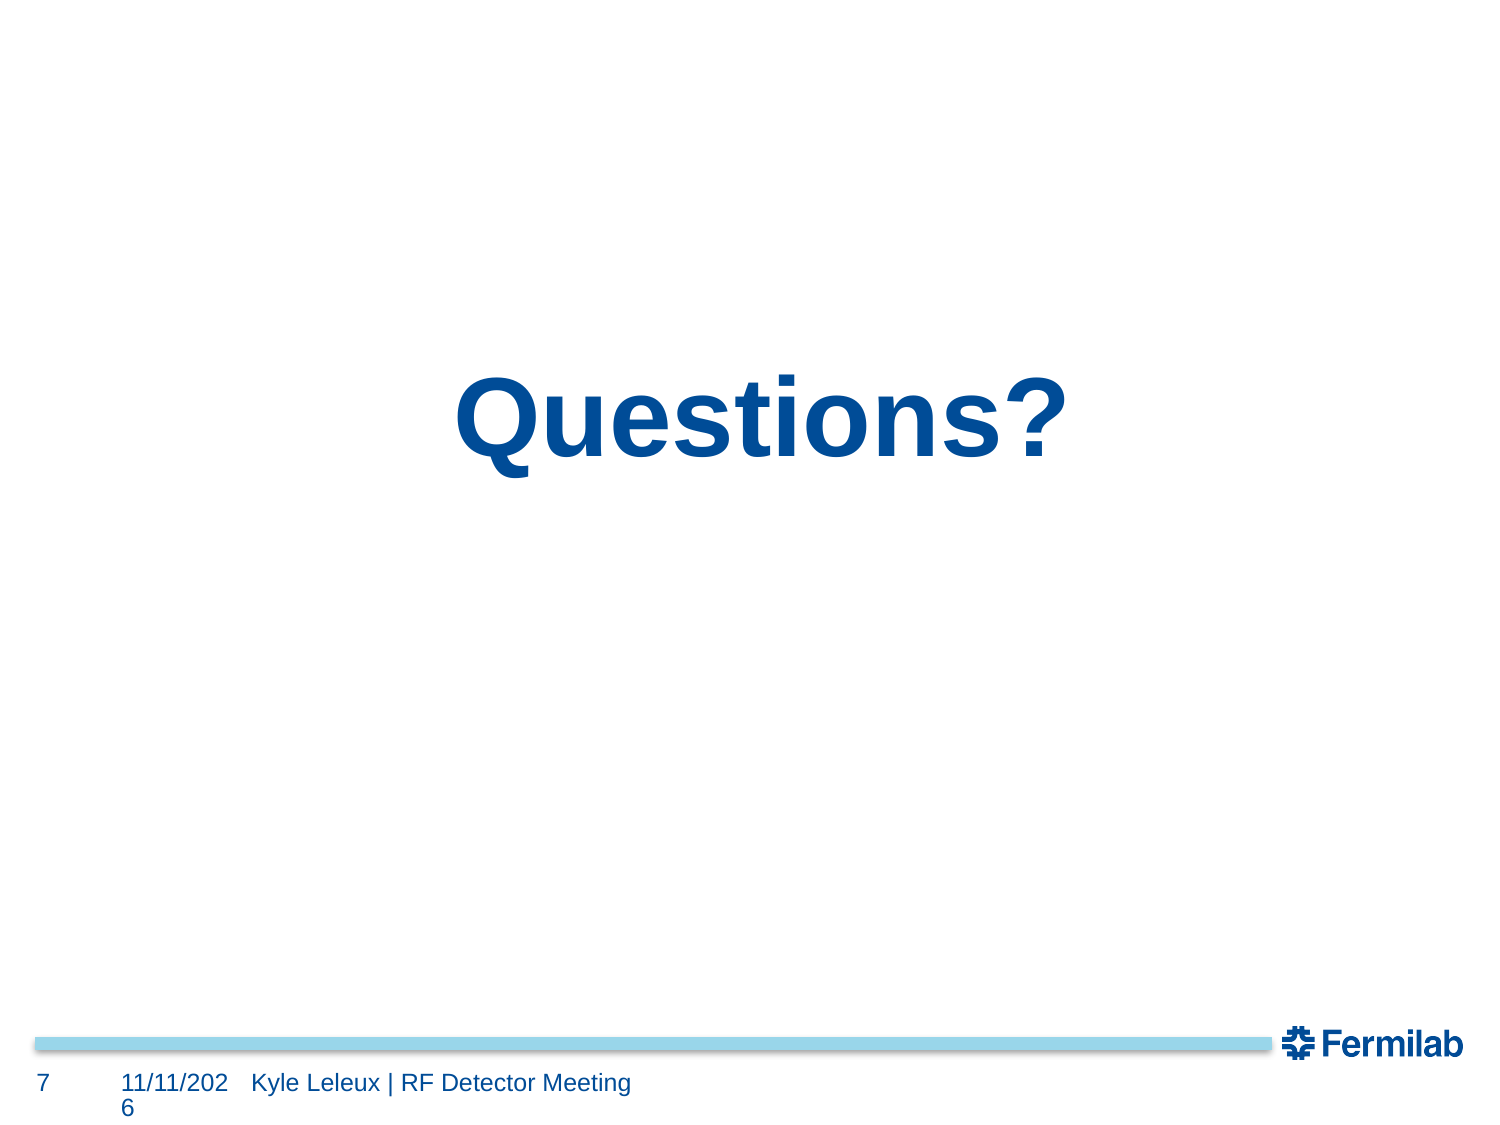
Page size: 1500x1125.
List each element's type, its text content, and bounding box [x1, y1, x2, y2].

title Questions? [453, 355, 1077, 479]
footer Kyle Leleux | RF Detector Meeting [251, 1066, 1279, 1107]
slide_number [120, 1066, 232, 1107]
picture [1282, 1026, 1463, 1060]
slide_number 7 [36, 1066, 105, 1106]
